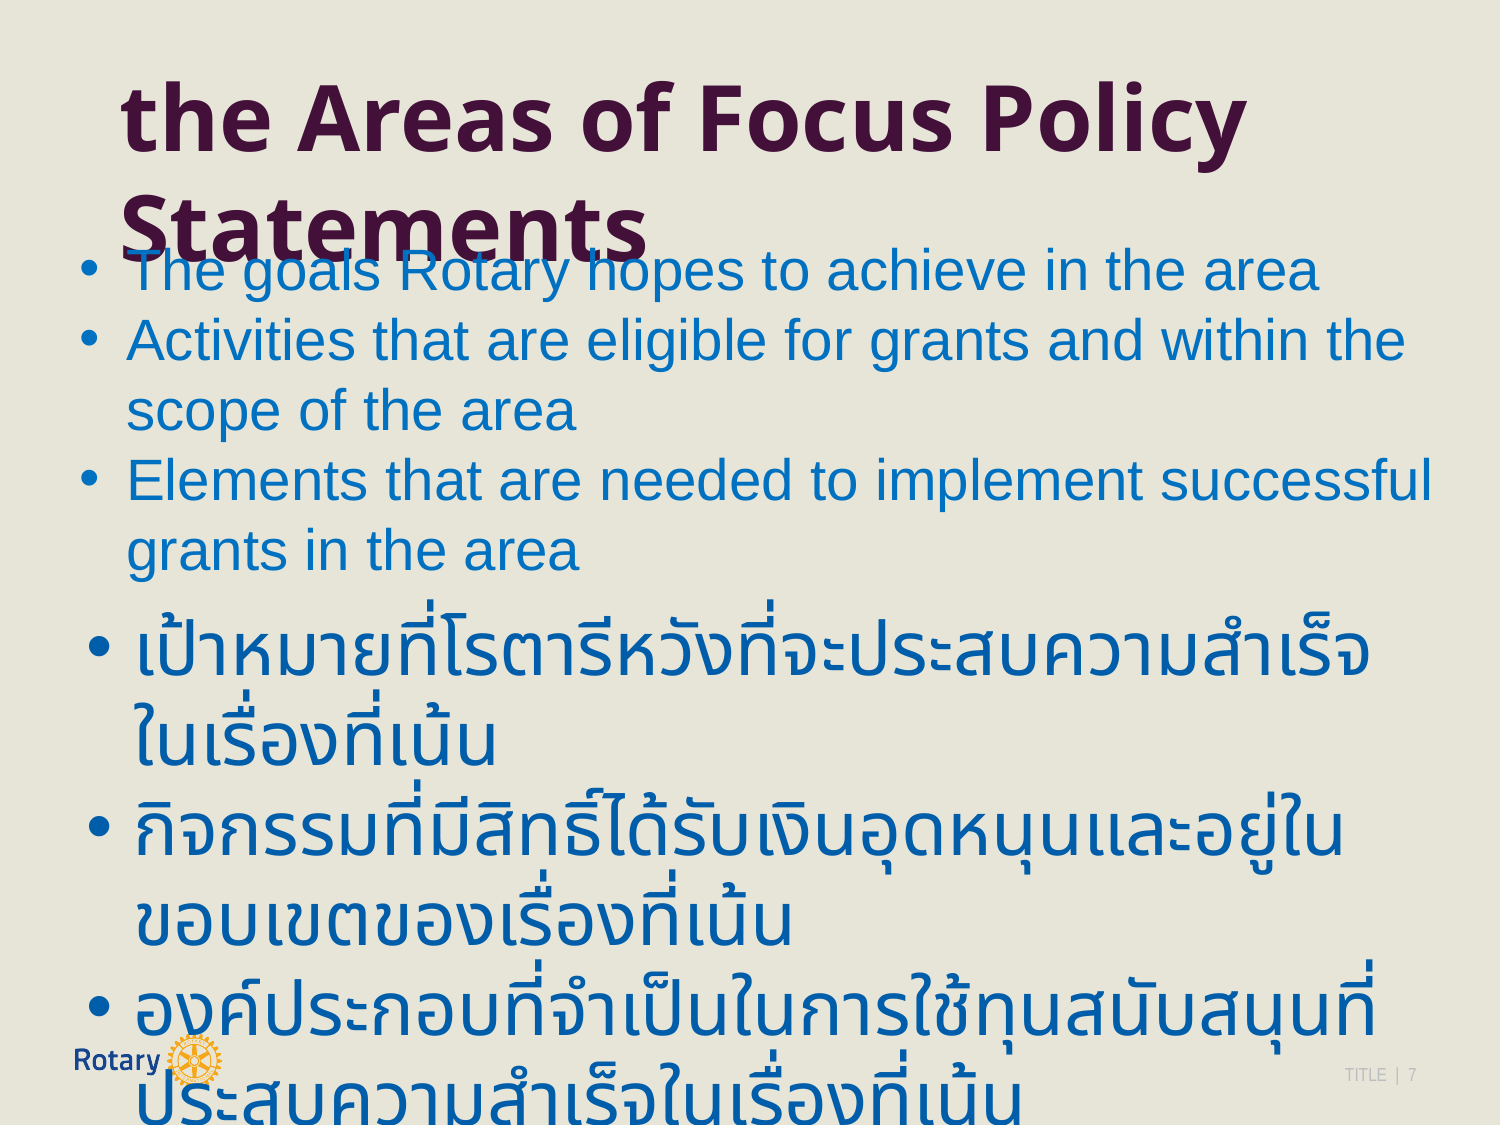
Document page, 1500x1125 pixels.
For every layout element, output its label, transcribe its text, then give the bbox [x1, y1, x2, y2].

text_box เป้าหมายที่โรตารีหวังที่จะประสบความสำเร็จในเรื่องที่เน้น กิจกรรมที่มีสิทธิ์ได้รับเงินอุดหนุนและอยู่ในขอบเขตของเรื่องที่เน้น องค์ประกอบที่จำเป็นในการใช้ทุนสนับสนุนที่ประสบความสำเร็จในเรื่องที่เน้น [71, 593, 1443, 1125]
text_box the Areas of Focus Policy Statements [104, 52, 1443, 224]
text_box The goals Rotary hopes to achieve in the area Activities that are eligible for grants and within the scope of the area Elements that are needed to implement successful grants in the area [64, 224, 1480, 590]
